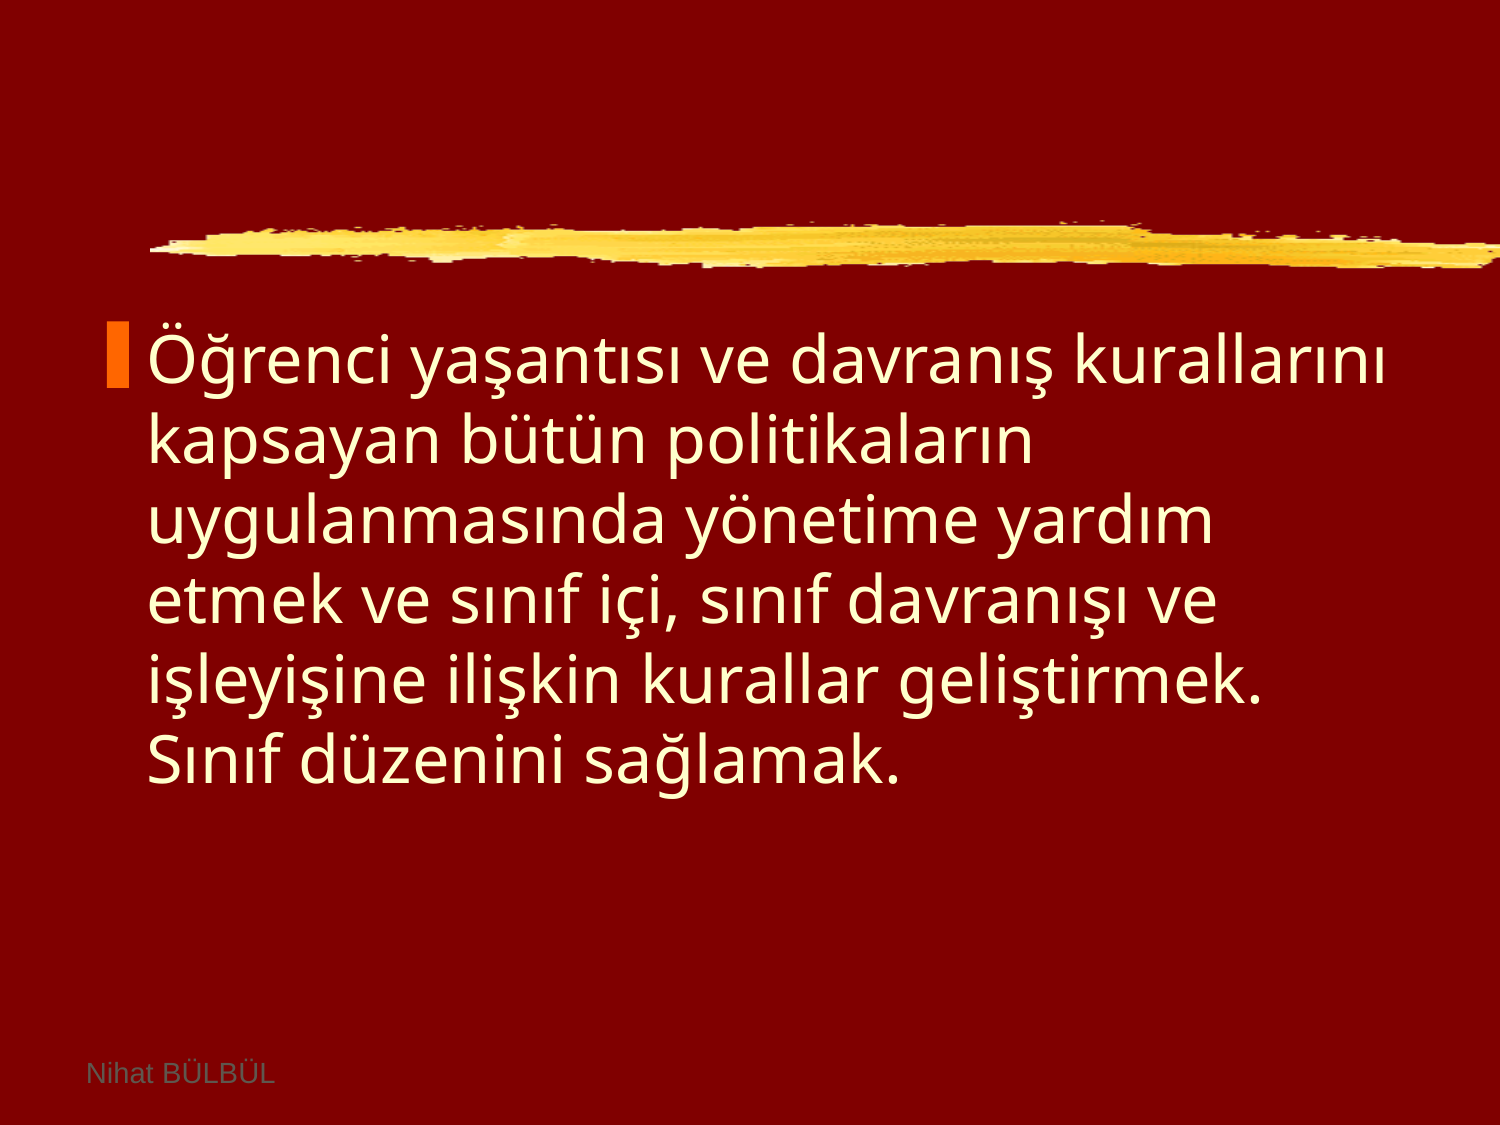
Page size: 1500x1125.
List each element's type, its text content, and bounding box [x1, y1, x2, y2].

slide_number Nihat BÜLBÜL [70, 1021, 384, 1098]
picture [150, 215, 1500, 279]
list Öğrenci yaşantısı ve davranış kurallarını kapsayan bütün politikaların uygulanmasında yönetime yardım etmek ve sınıf içi, sınıf davranışı ve işleyişine ilişkin kurallar geliştirmek. Sınıf düzenini sağlamak. [74, 309, 1417, 994]
